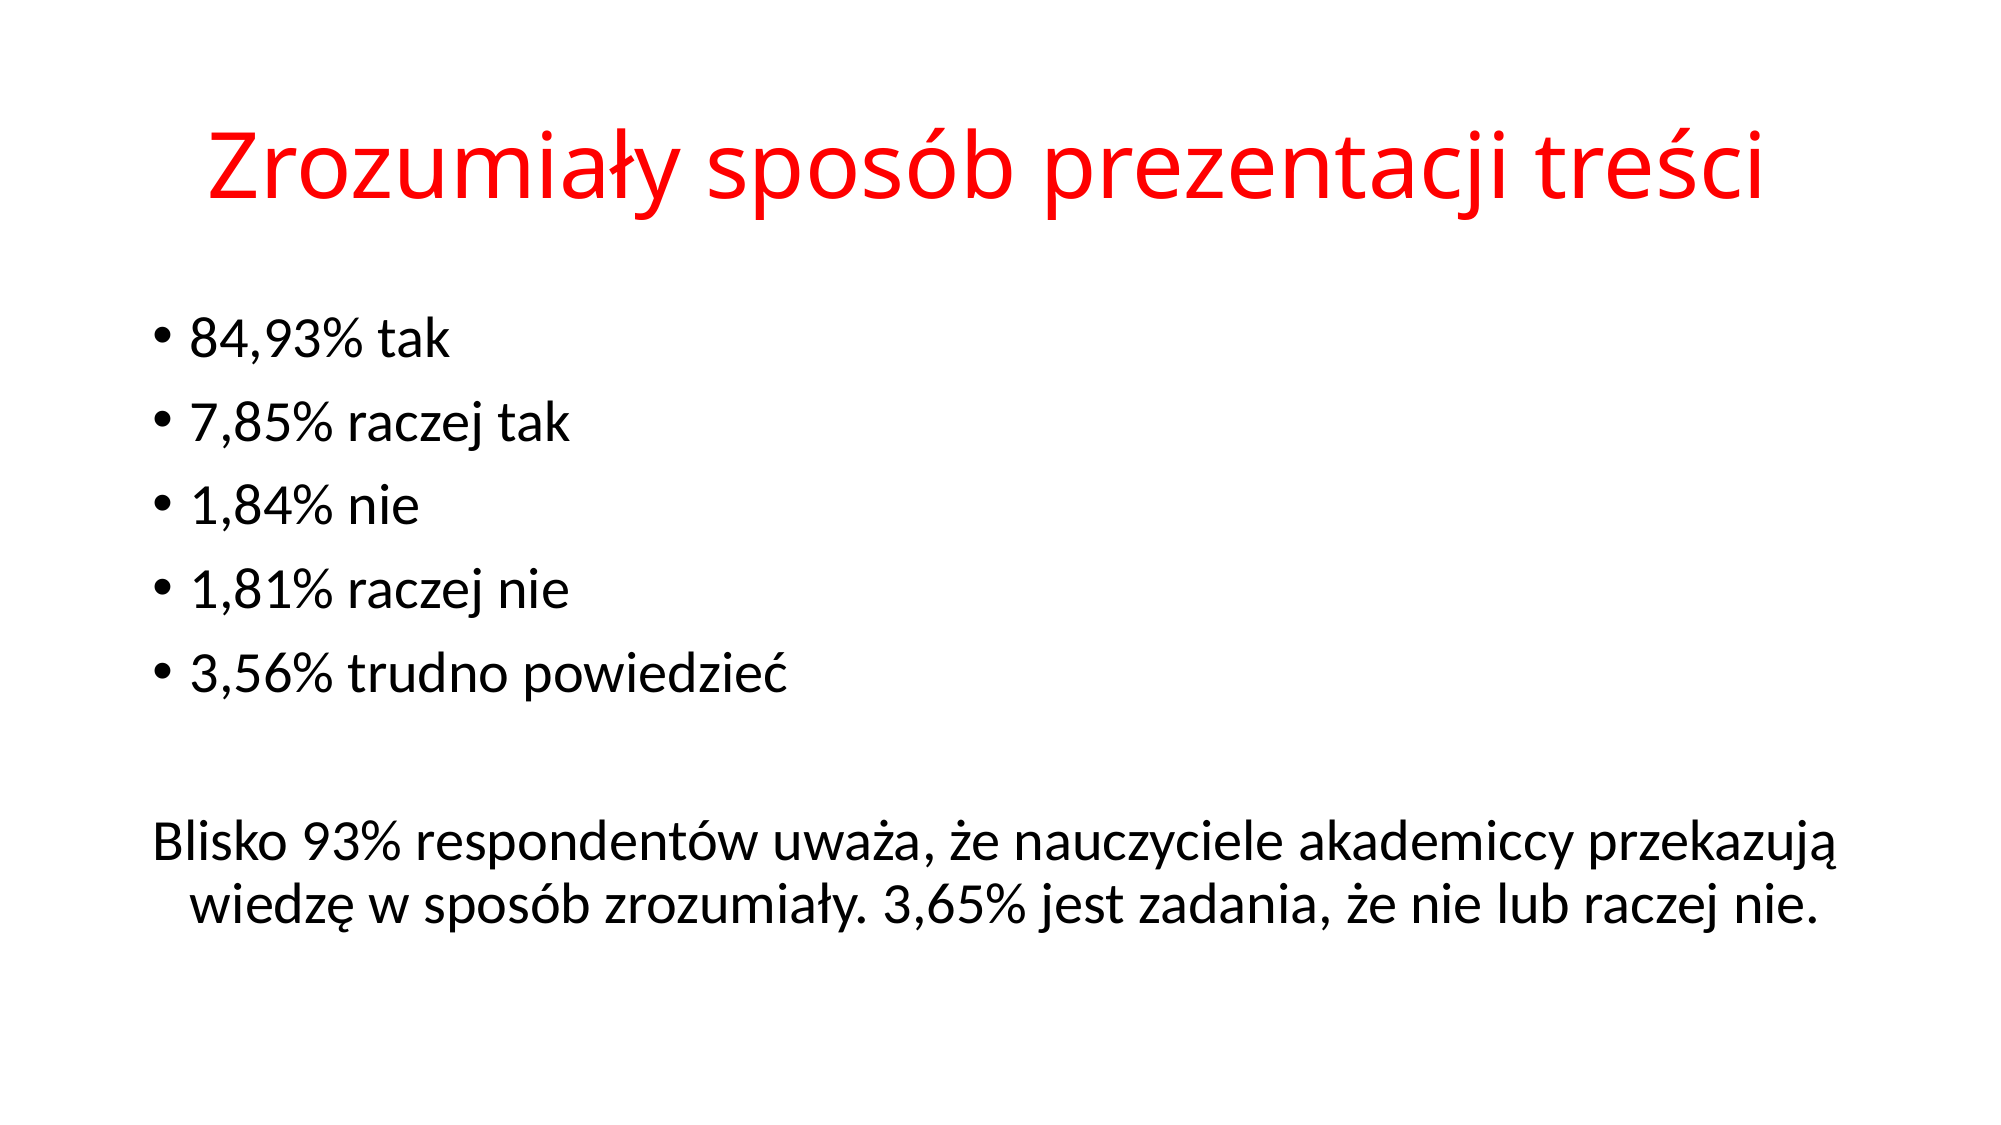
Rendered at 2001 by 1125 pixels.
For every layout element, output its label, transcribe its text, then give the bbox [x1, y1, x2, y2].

list 84,93% tak 7,85% raczej tak 1,84% nie 1,81% raczej nie 3,56% trudno powiedzieć Blisko 93% respondentów uważa, że nauczyciele akademiccy przekazują wiedzę w sposób zrozumiały. 3,65% jest zadania, że nie lub raczej nie. [137, 299, 1863, 1014]
title Zrozumiały sposób prezentacji treści [137, 59, 1863, 278]
